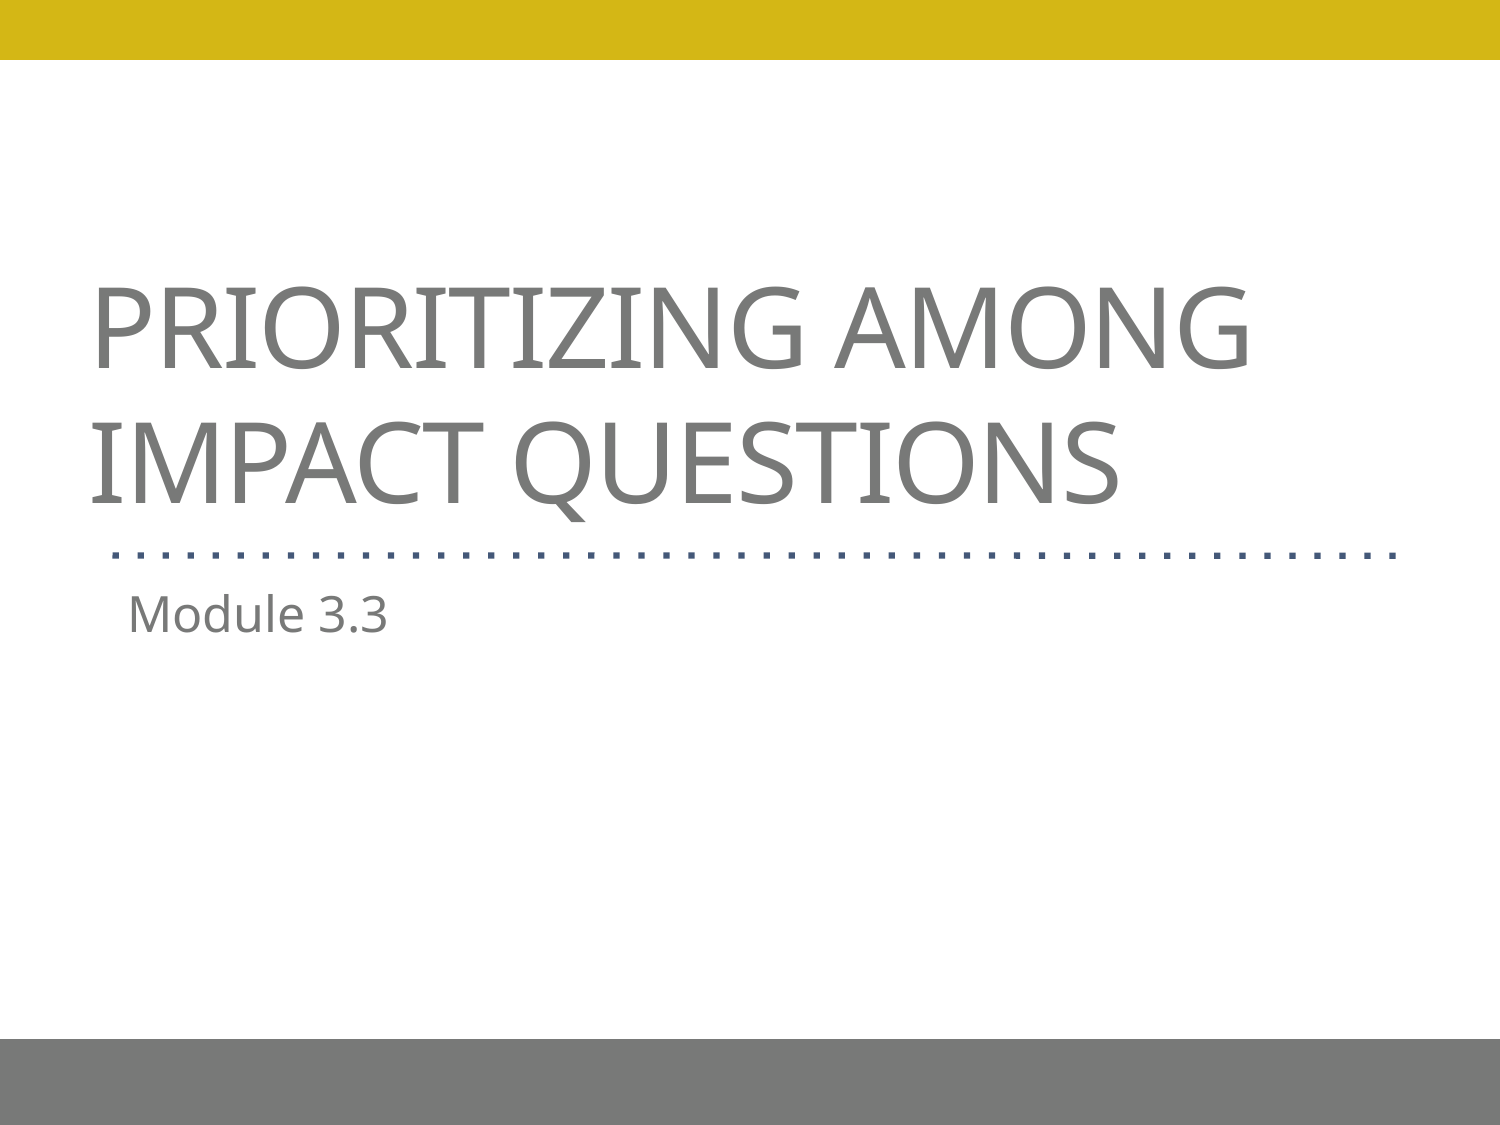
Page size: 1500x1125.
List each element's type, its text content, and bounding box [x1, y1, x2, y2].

title Prioritizing among impact questions [73, 295, 1449, 534]
subtitle Module 3.3 [112, 575, 1163, 863]
